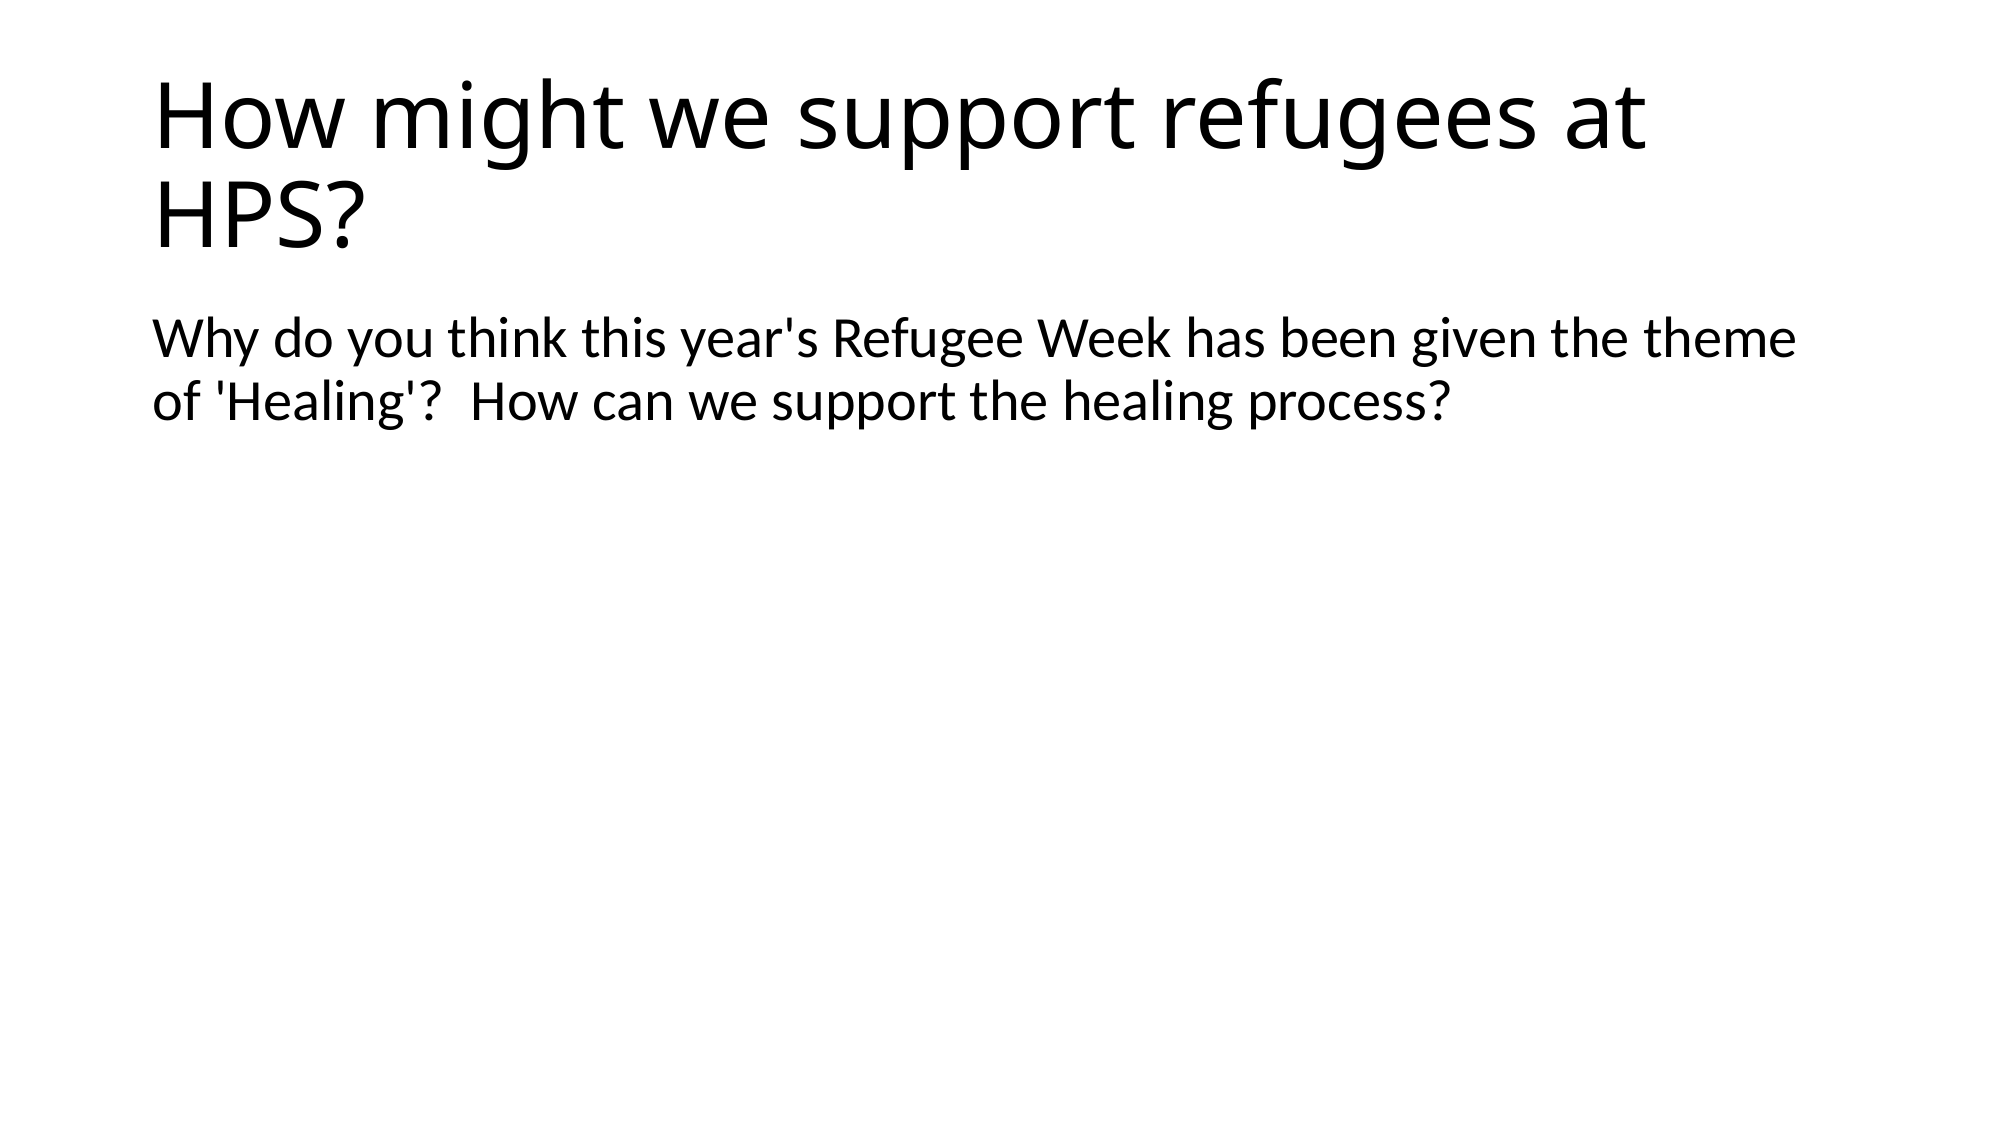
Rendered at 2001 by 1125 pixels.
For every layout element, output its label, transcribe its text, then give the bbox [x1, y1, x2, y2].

title How might we support refugees at HPS? [137, 59, 1863, 278]
list Why do you think this year's Refugee Week has been given the theme of 'Healing'? How can we support the healing process? [137, 299, 1863, 1014]
